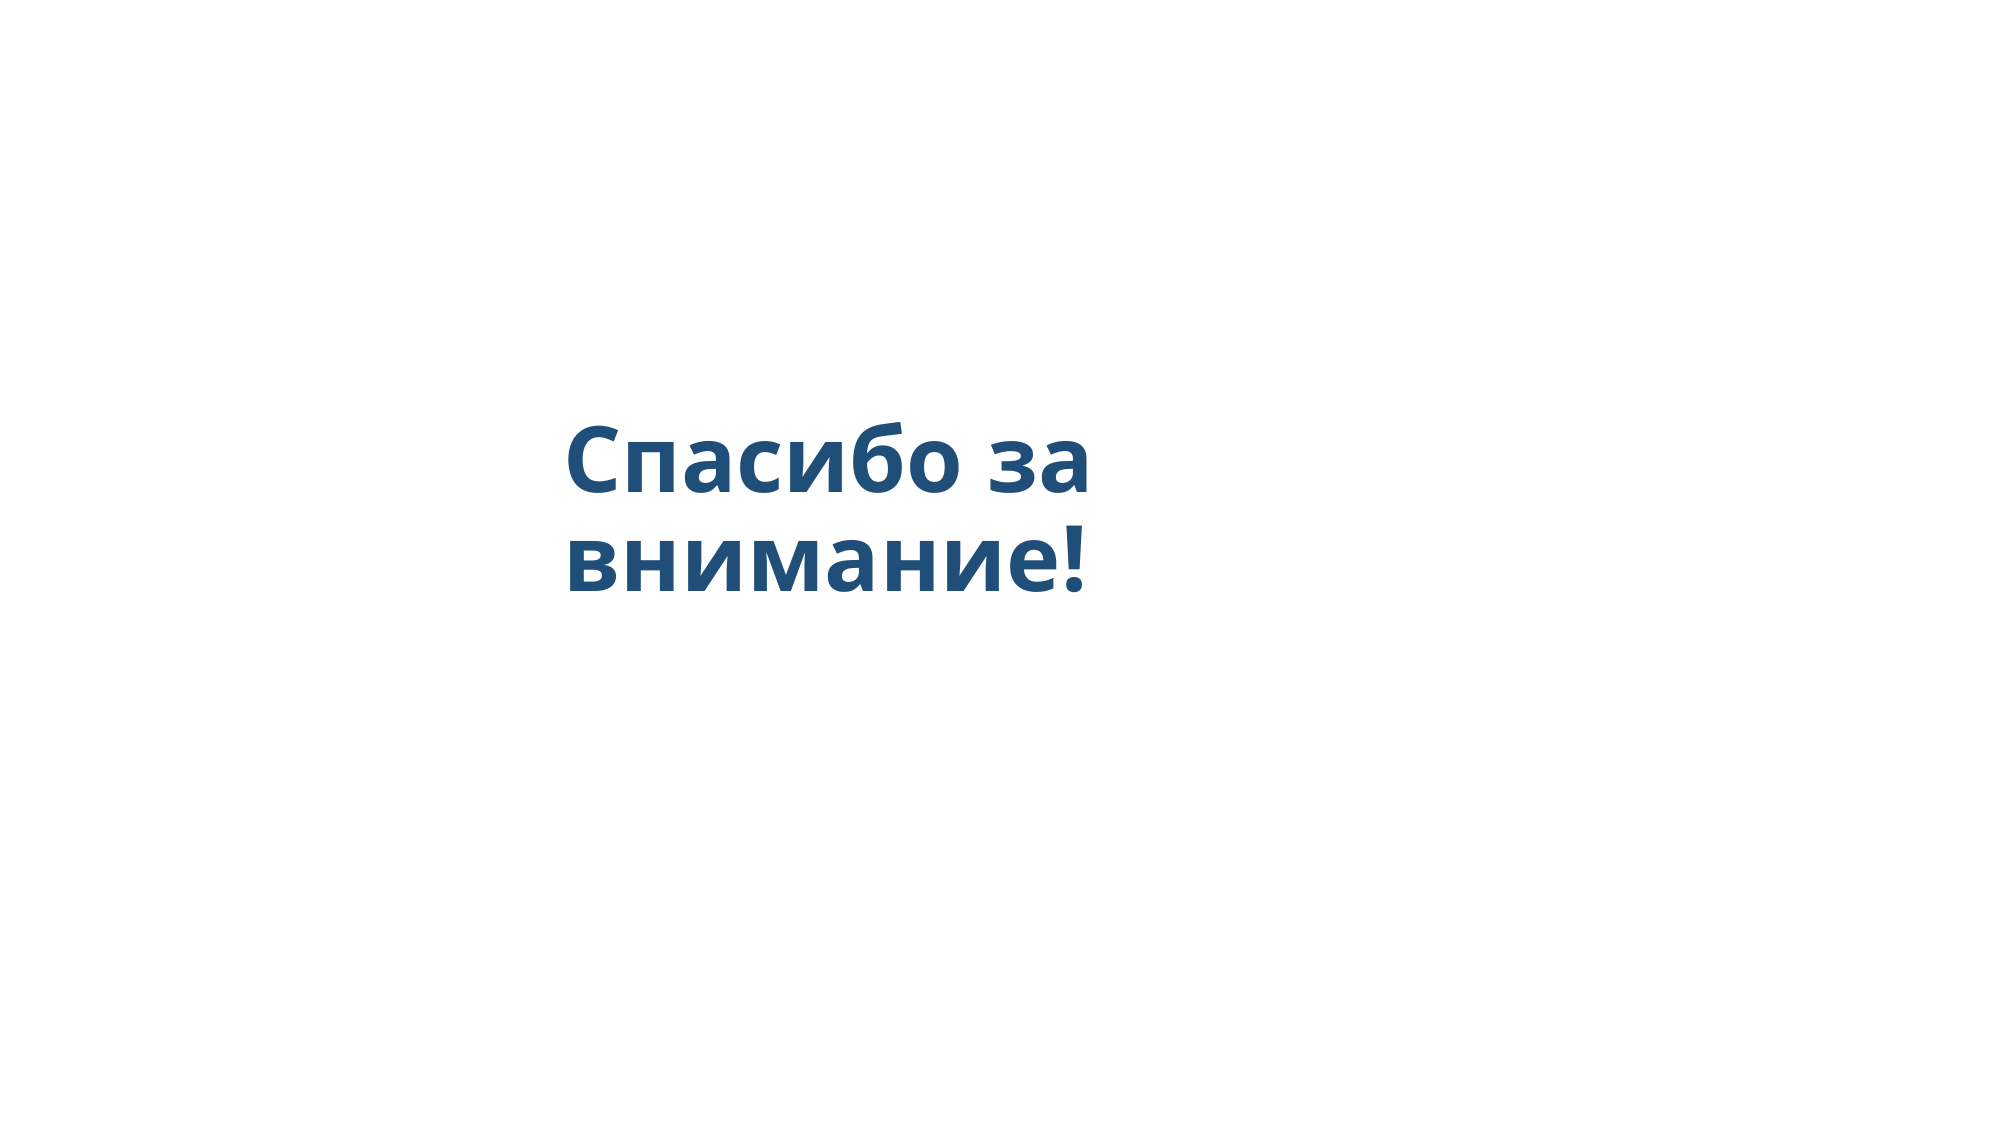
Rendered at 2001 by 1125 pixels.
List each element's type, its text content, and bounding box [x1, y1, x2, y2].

title Спасибо за внимание! [548, 403, 1471, 621]
